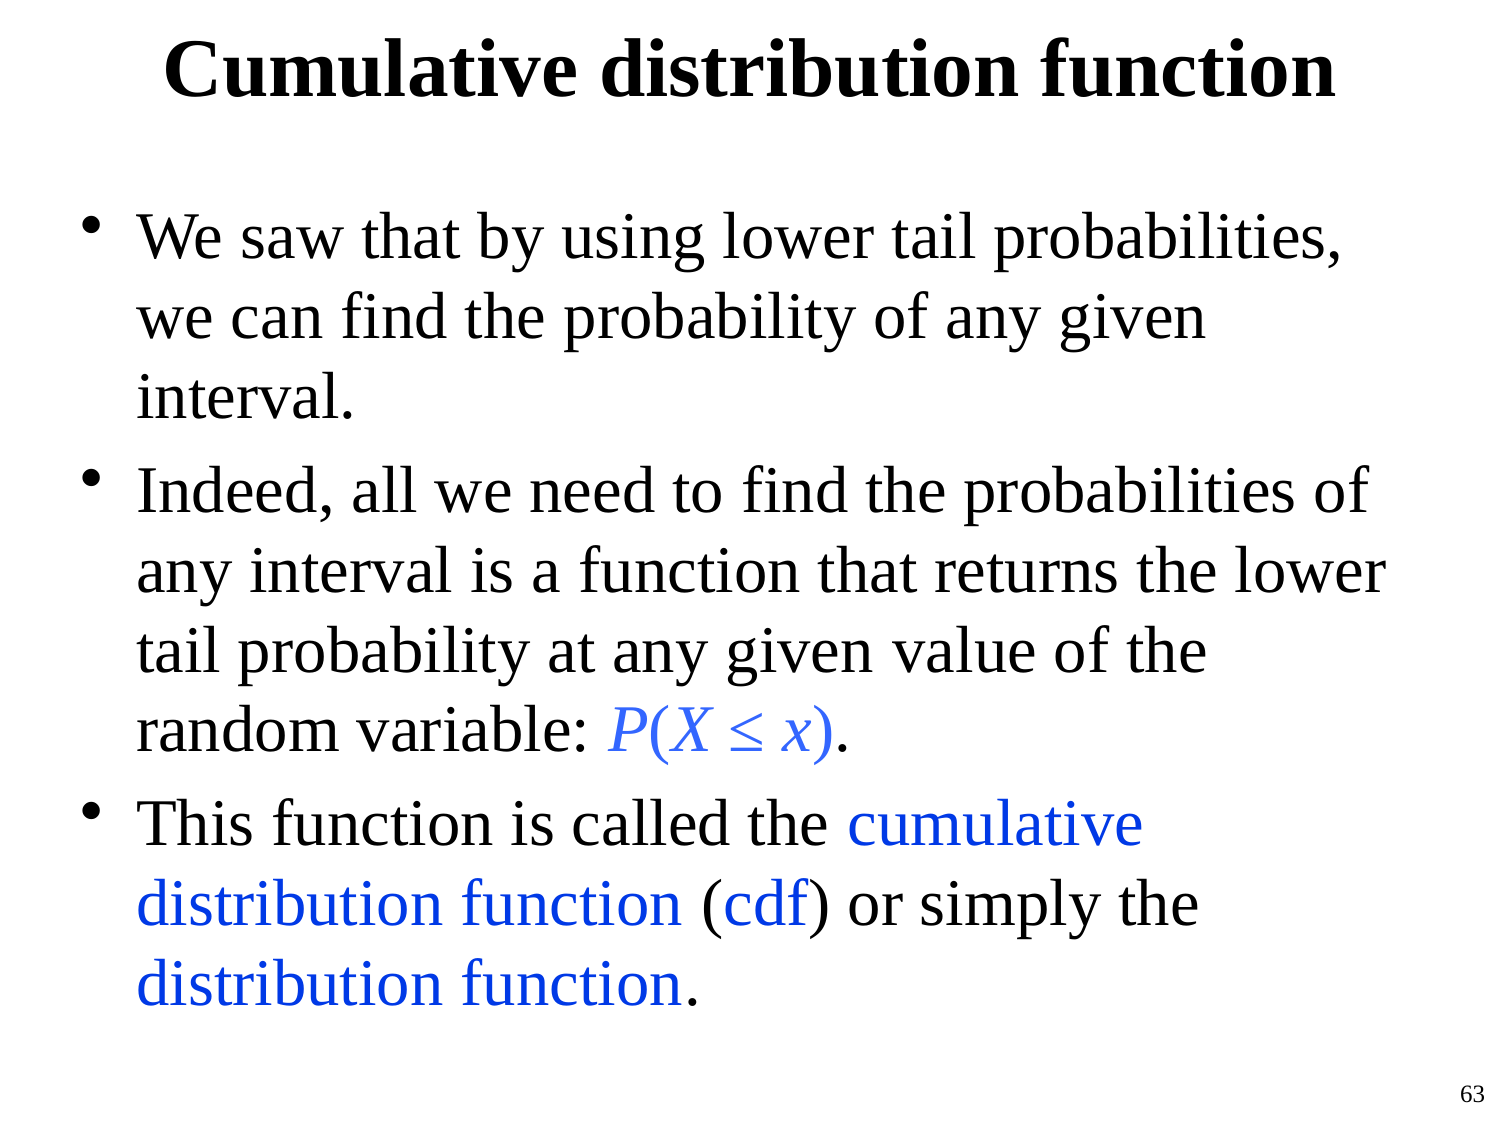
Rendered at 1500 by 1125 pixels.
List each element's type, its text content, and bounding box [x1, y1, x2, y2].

slide_number 63 [1186, 1069, 1500, 1125]
title Cumulative distribution function [0, 0, 1500, 126]
list We saw that by using lower tail probabilities, we can find the probability of any given interval. Indeed, all we need to find the probabilities of any interval is a function that returns the lower tail probability at any given value of the random variable: P(X ≤ x). This function is called the cumulative distribution function (cdf) or simply the distribution function. [64, 184, 1436, 1071]
